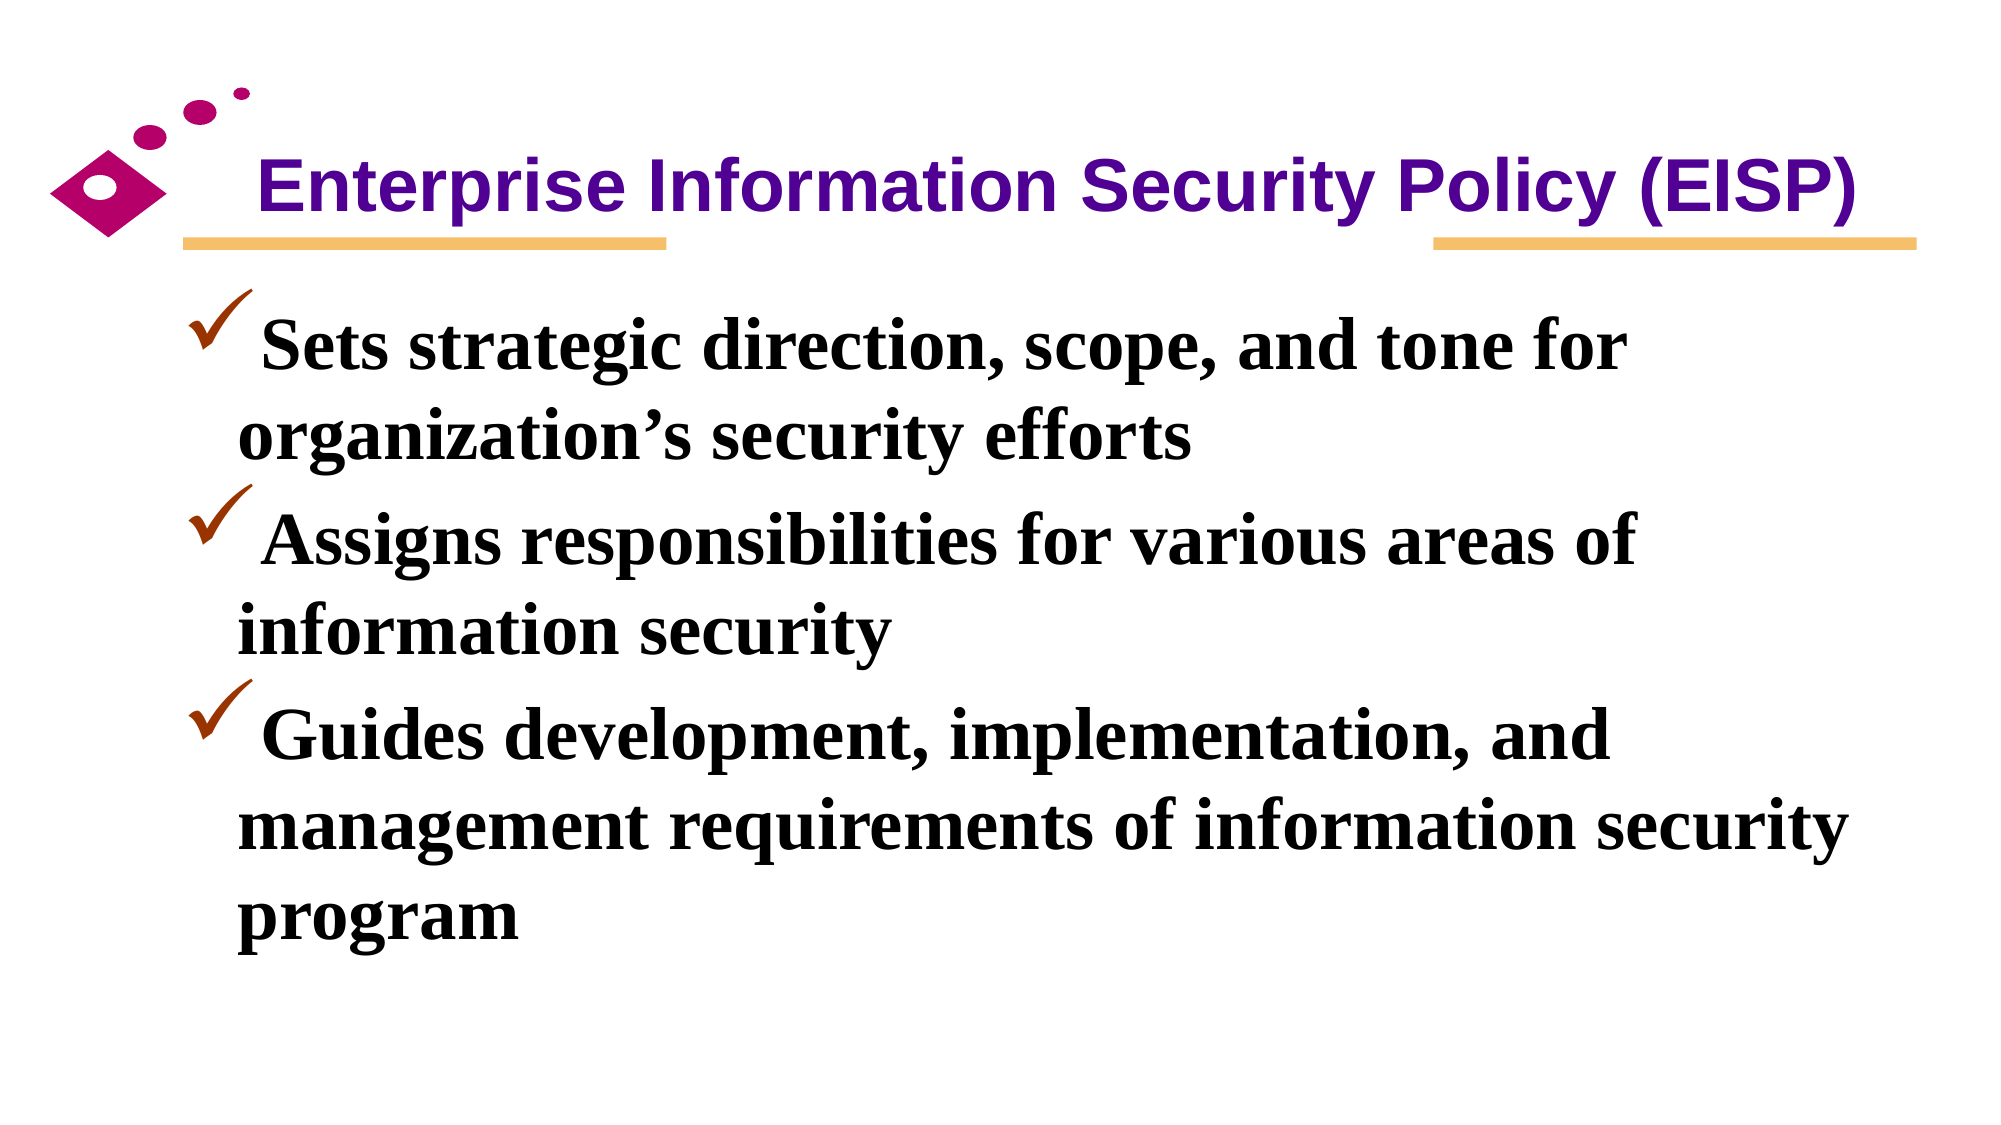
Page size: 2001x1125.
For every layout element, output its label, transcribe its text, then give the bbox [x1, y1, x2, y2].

list Sets strategic direction, scope, and tone for organization’s security efforts Assigns responsibilities for various areas of information security Guides development, implementation, and management requirements of information security program [166, 287, 1951, 1001]
title Enterprise Information Security Policy (EISP) [166, 99, 1951, 263]
